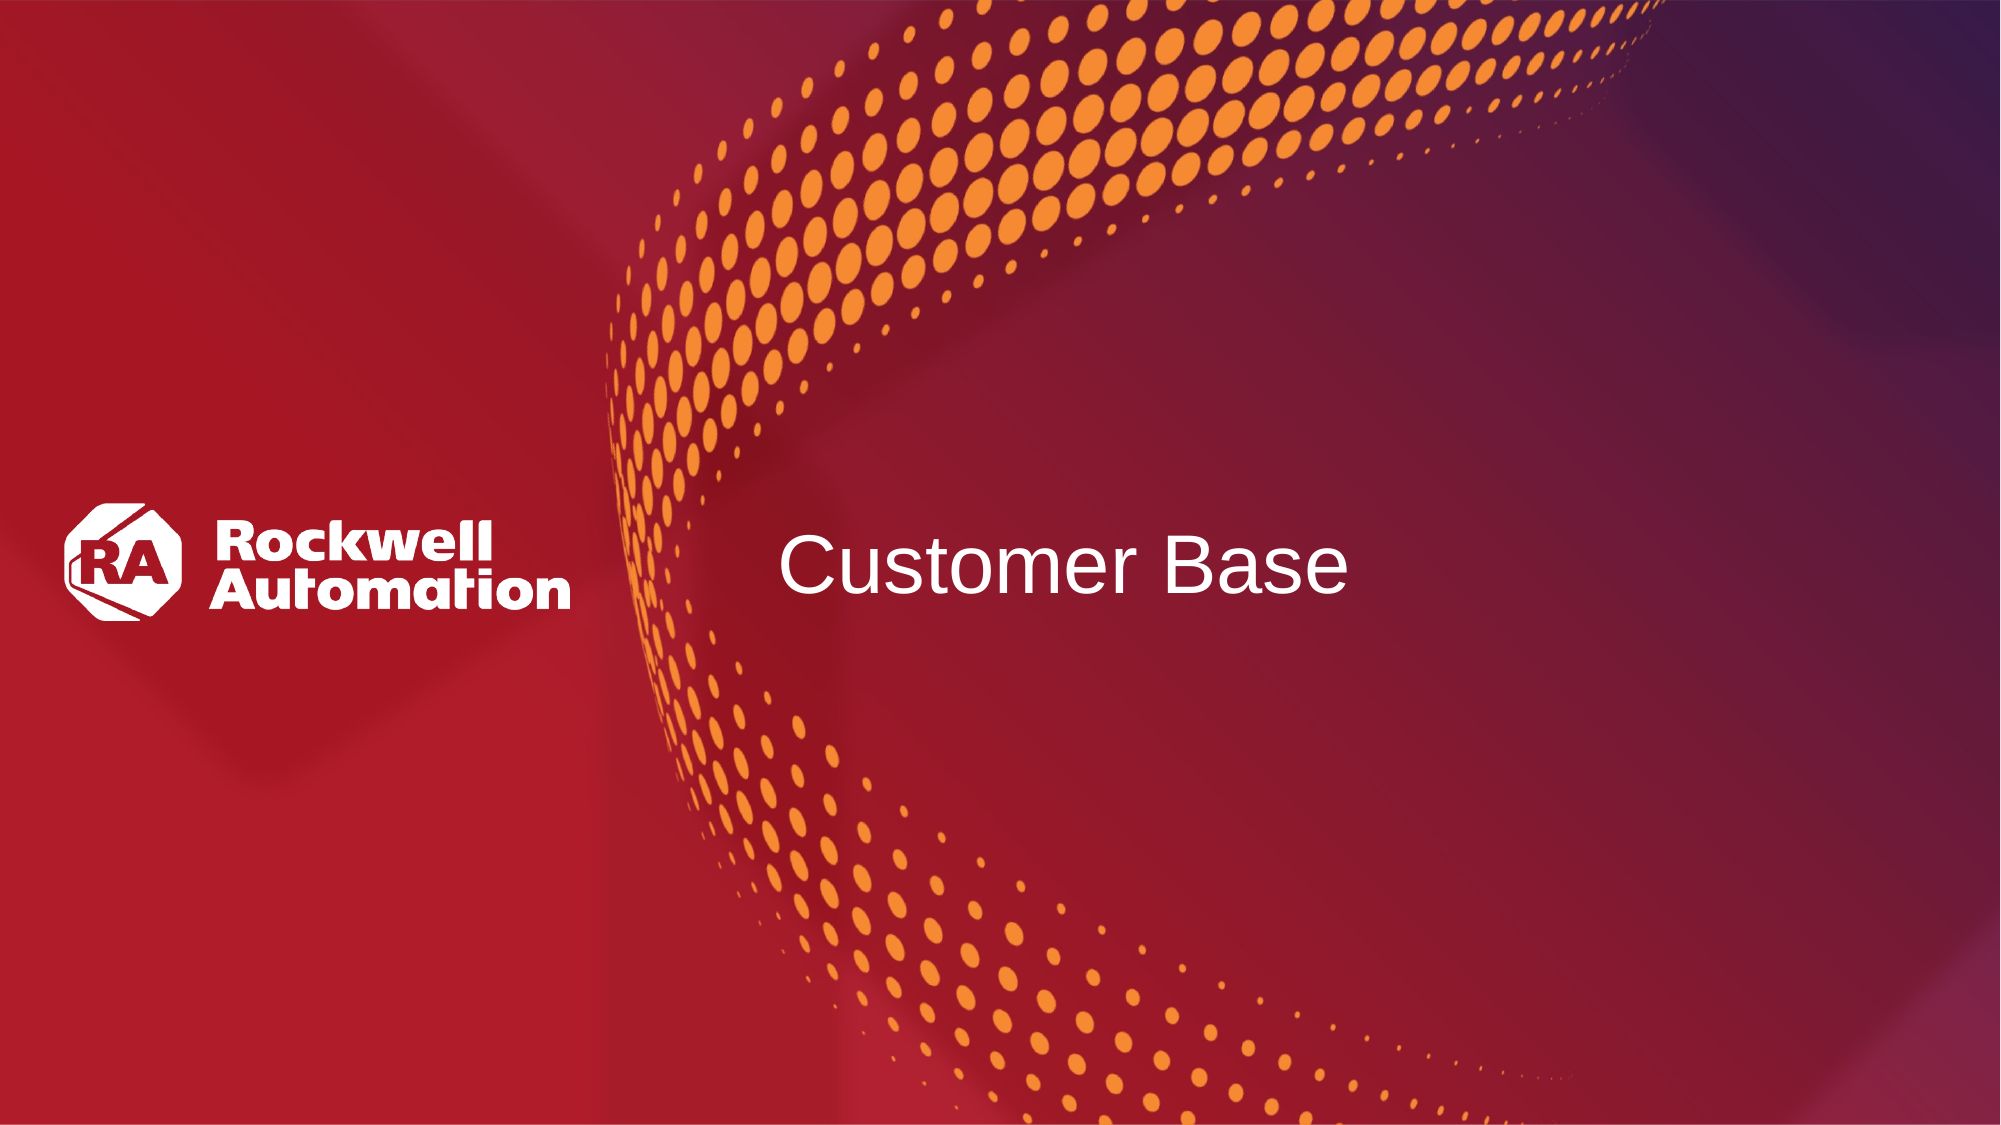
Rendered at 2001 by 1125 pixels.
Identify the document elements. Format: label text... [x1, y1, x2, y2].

list Customer Base [762, 463, 1938, 657]
picture [0, 0, 2001, 1125]
